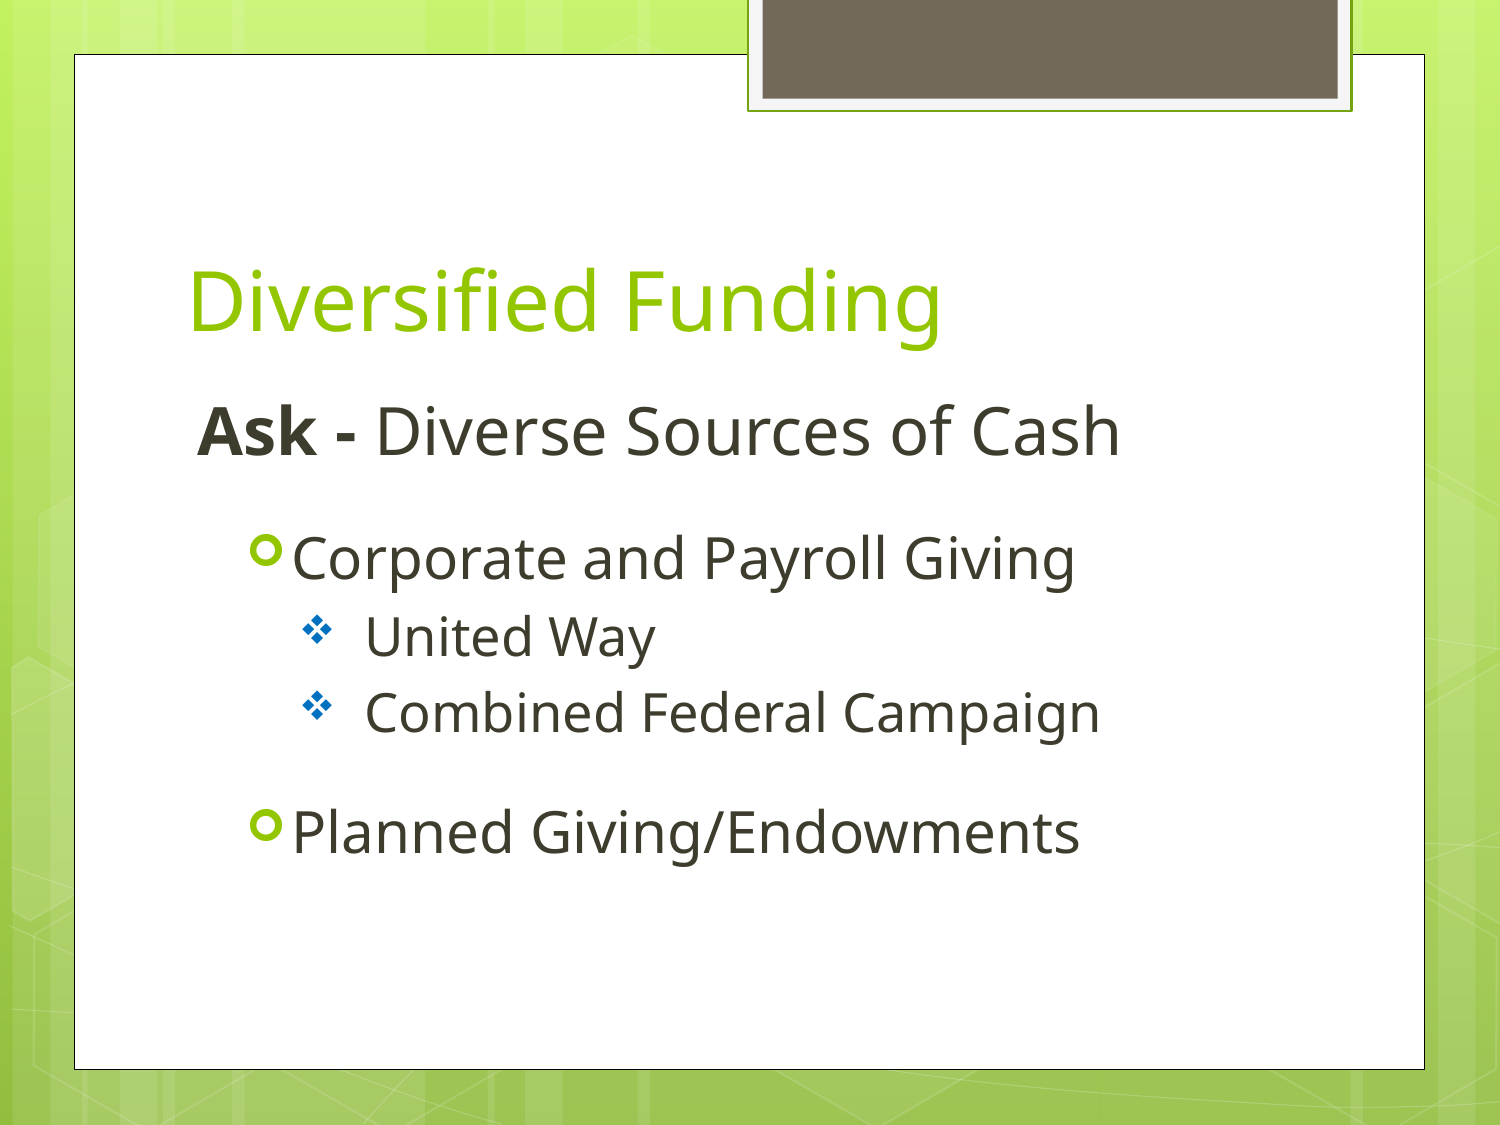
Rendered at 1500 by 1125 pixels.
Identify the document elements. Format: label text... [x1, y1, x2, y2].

list Ask - Diverse Sources of Cash Corporate and Payroll Giving United Way Combined Federal Campaign Planned Giving/Endowments [171, 381, 1375, 1038]
title Diversified Funding [171, 168, 1324, 357]
